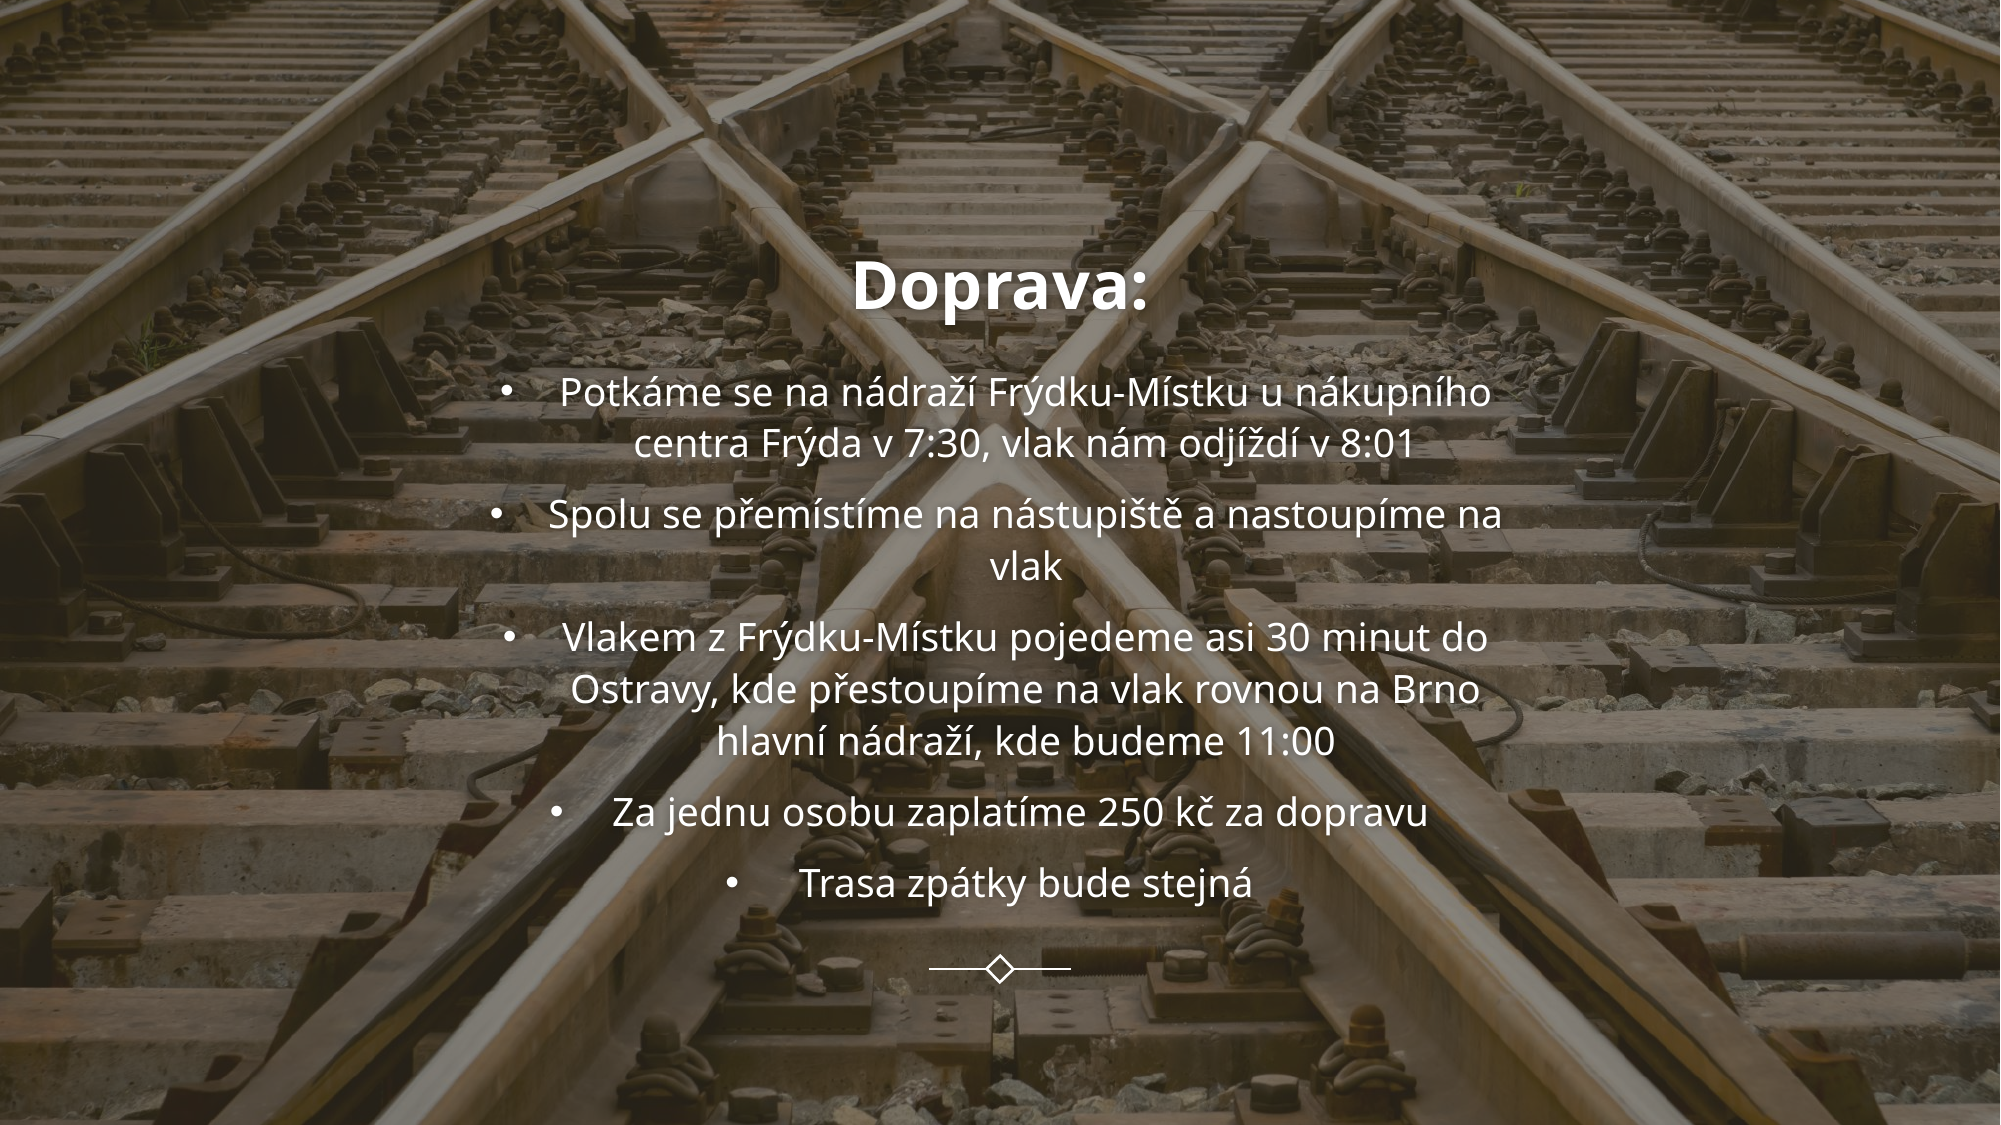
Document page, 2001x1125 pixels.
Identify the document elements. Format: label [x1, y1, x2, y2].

text_box [928, 959, 1072, 979]
picture [0, 0, 2000, 1125]
